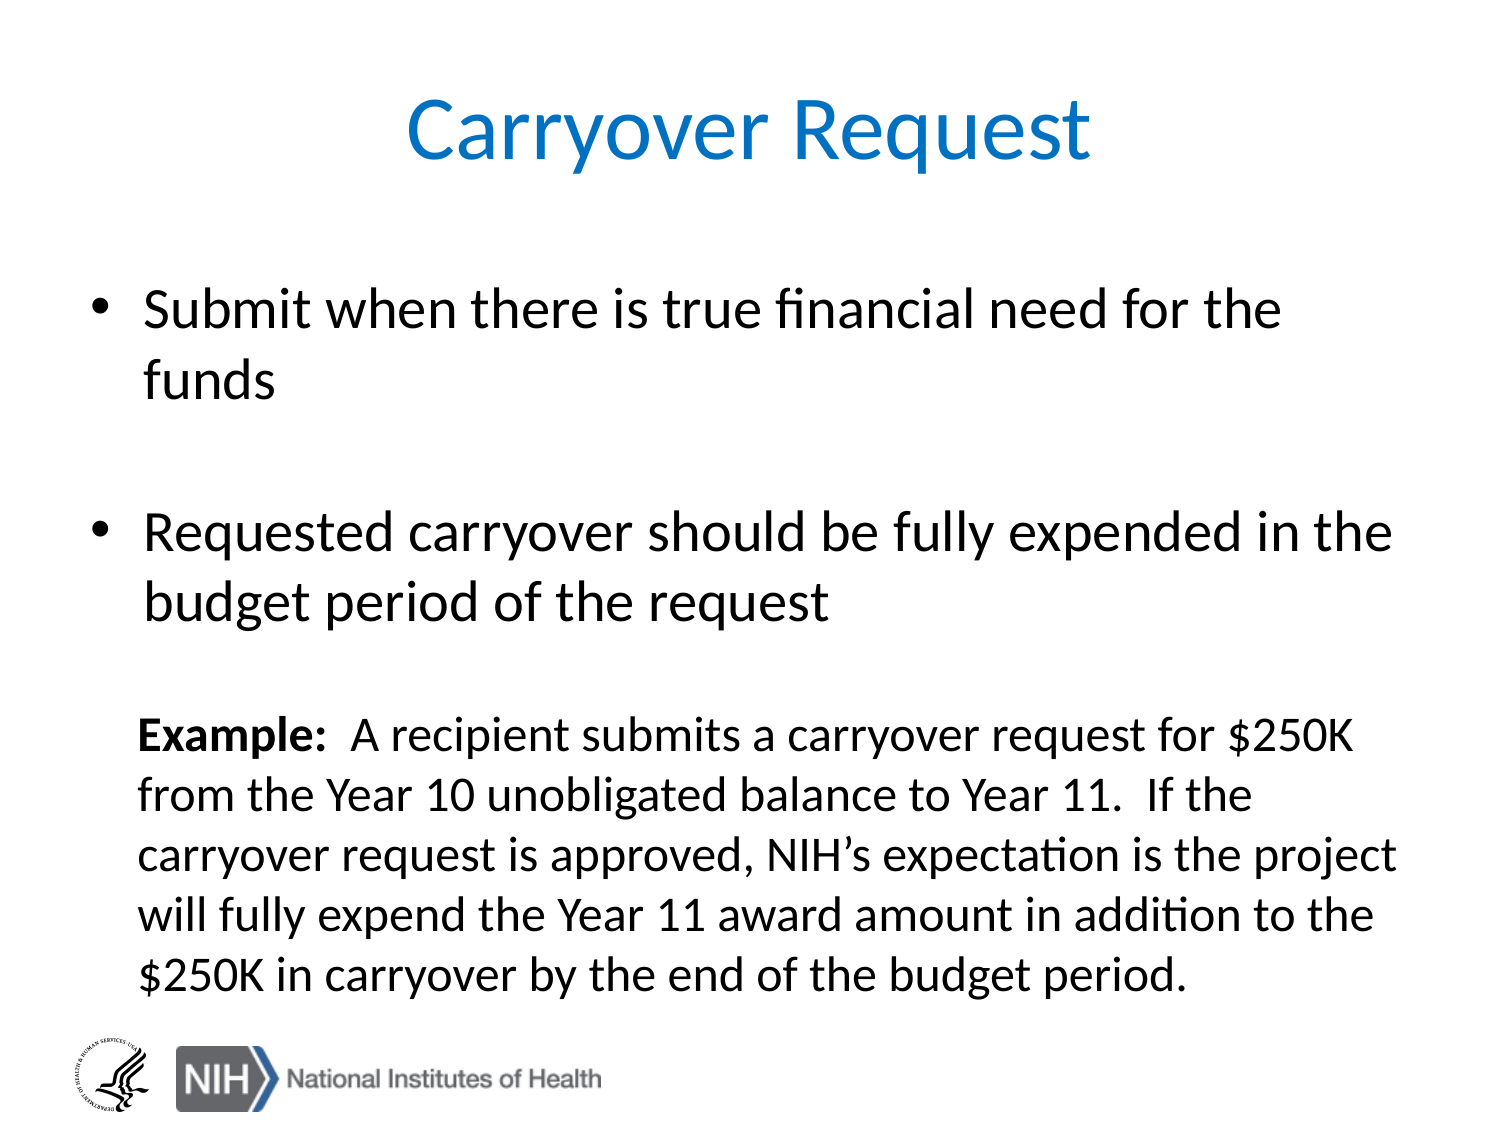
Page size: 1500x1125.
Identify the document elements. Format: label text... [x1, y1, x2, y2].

picture [176, 1046, 601, 1112]
picture [75, 1038, 149, 1112]
text_box Example: A recipient submits a carryover request for $250K from the Year 10 unobligated balance to Year 11. If the carryover request is approved, NIH’s expectation is the project will fully expend the Year 11 award amount in addition to the $250K in carryover by the end of the budget period. [122, 693, 1445, 1009]
title Carryover Request [75, 45, 1425, 186]
list Submit when there is true financial need for the funds Requested carryover should be fully expended in the budget period of the request [75, 262, 1425, 642]
